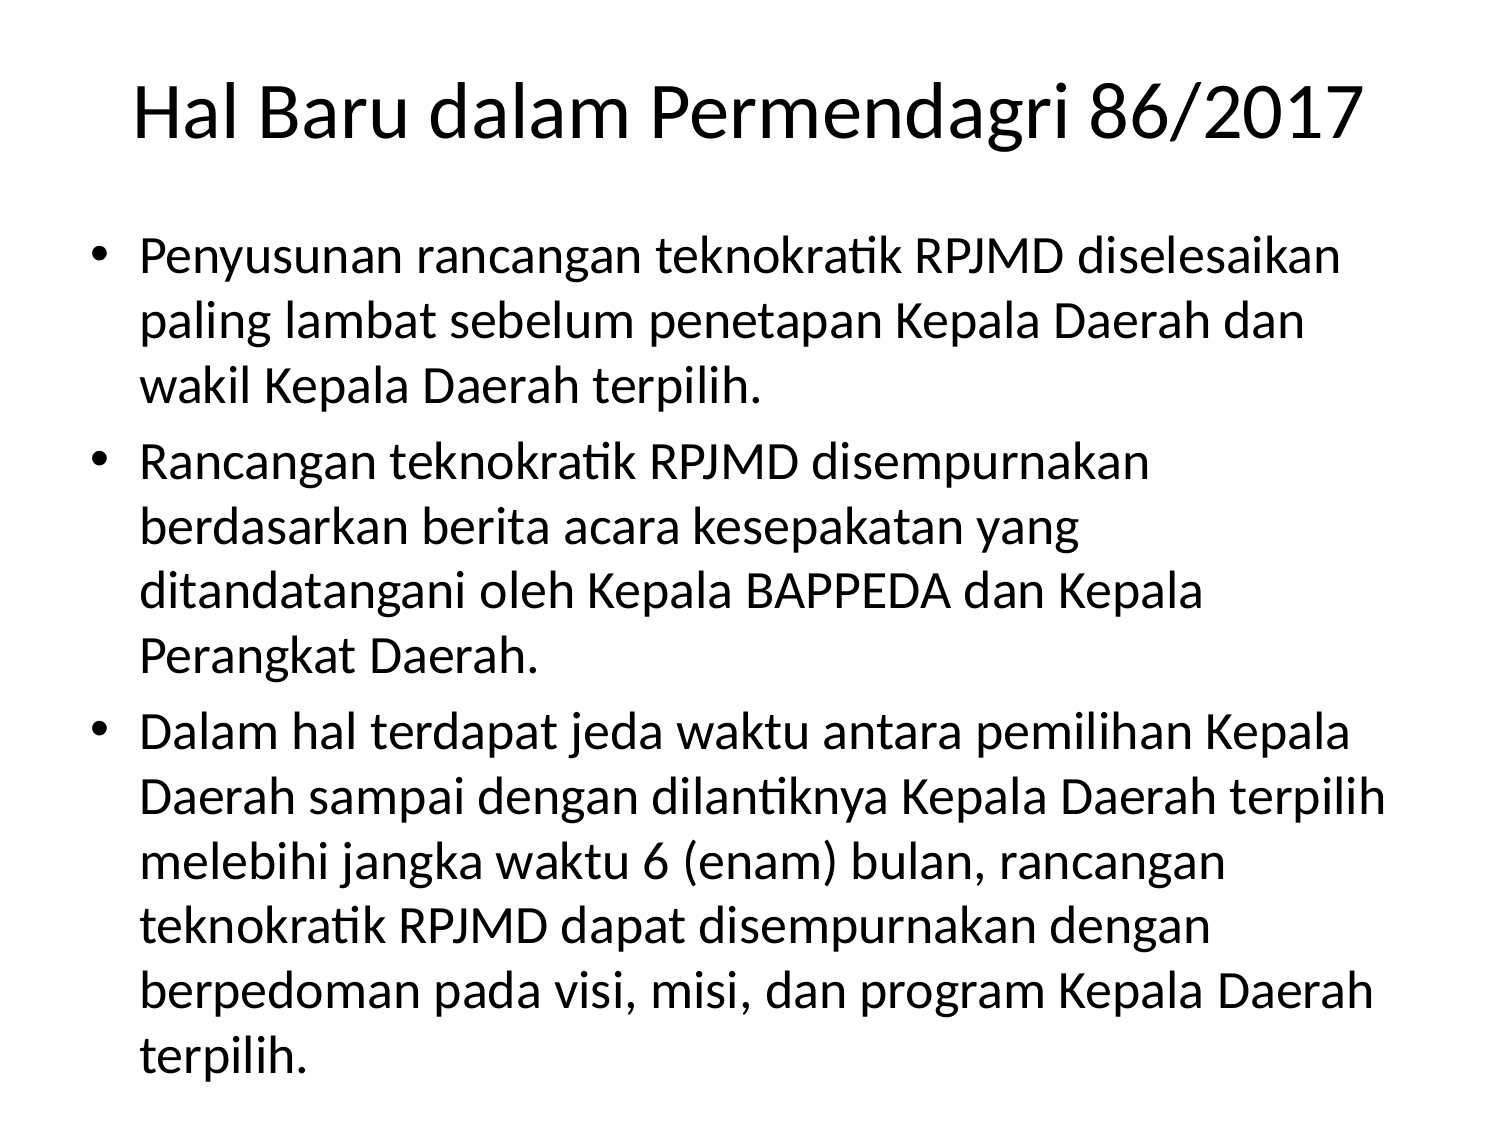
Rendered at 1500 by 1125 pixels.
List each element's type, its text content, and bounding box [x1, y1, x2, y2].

list Penyusunan rancangan teknokratik RPJMD diselesaikan paling lambat sebelum penetapan Kepala Daerah dan wakil Kepala Daerah terpilih. Rancangan teknokratik RPJMD disempurnakan berdasarkan berita acara kesepakatan yang ditandatangani oleh Kepala BAPPEDA dan Kepala Perangkat Daerah. Dalam hal terdapat jeda waktu antara pemilihan Kepala Daerah sampai dengan dilantiknya Kepala Daerah terpilih melebihi jangka waktu 6 (enam) bulan, rancangan teknokratik RPJMD dapat disempurnakan dengan berpedoman pada visi, misi, dan program Kepala Daerah terpilih. [75, 212, 1425, 1100]
title Hal Baru dalam Permendagri 86/2017 [75, 12, 1425, 200]
